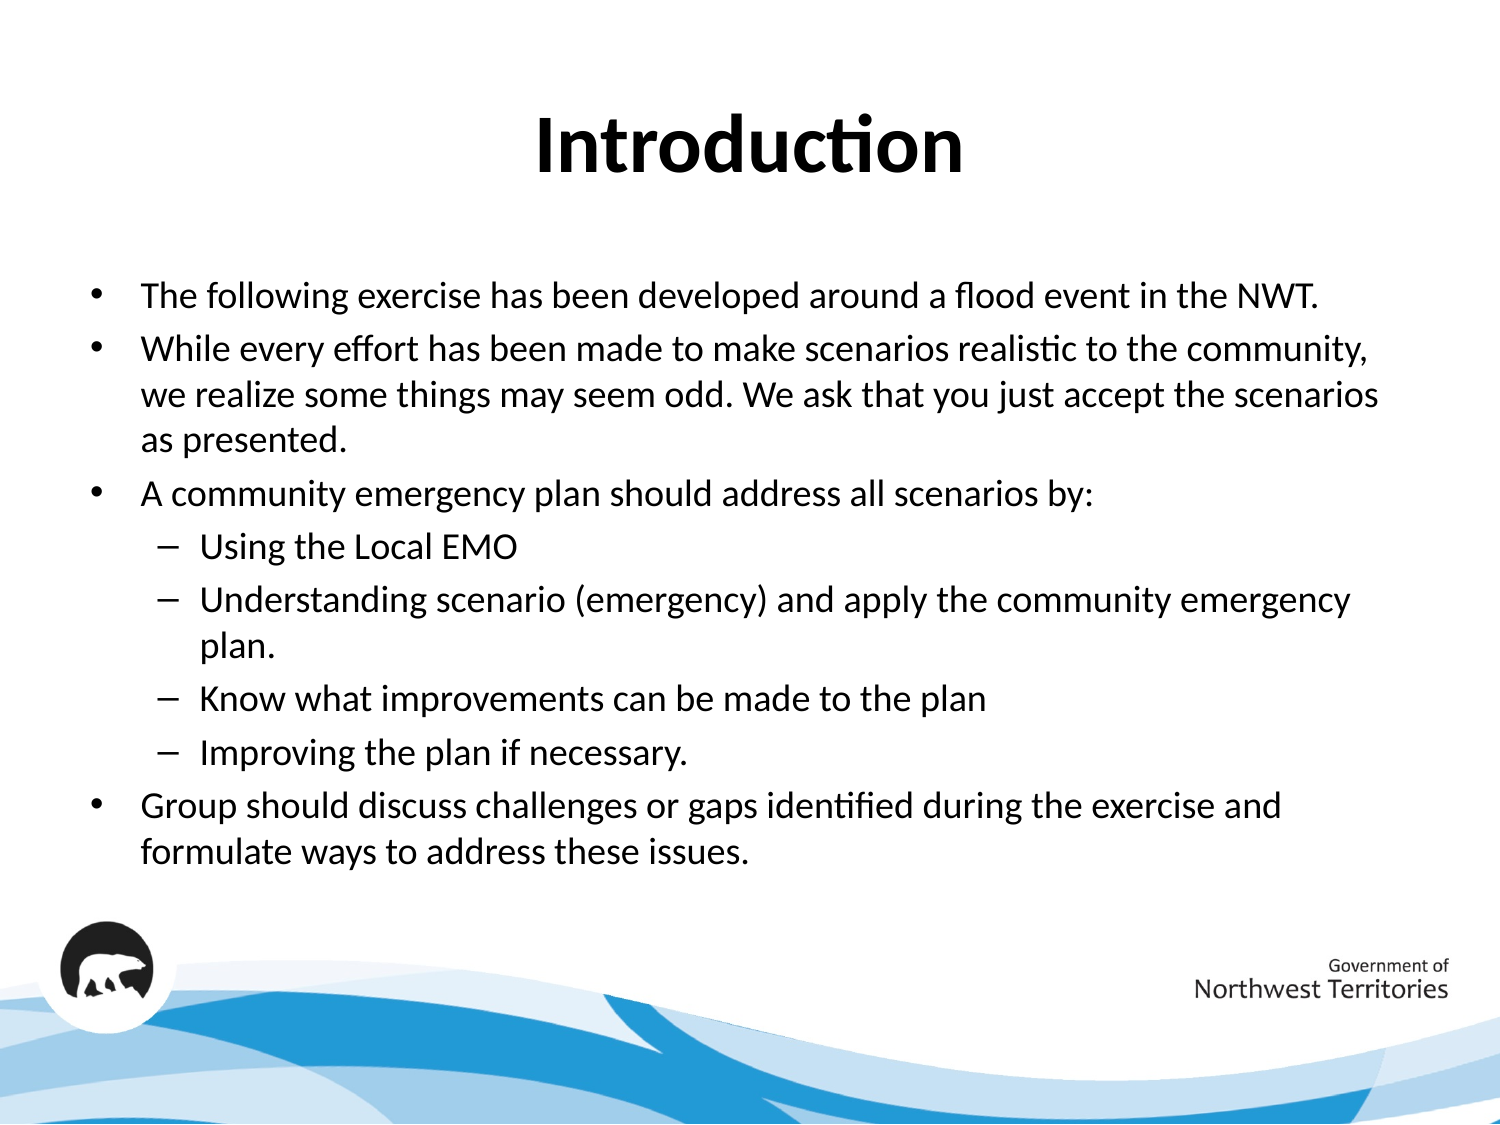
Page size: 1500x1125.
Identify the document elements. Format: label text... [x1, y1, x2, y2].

title Introduction [75, 45, 1425, 233]
picture [0, 0, 1500, 1124]
list The following exercise has been developed around a flood event in the NWT. While every effort has been made to make scenarios realistic to the community, we realize some things may seem odd. We ask that you just accept the scenarios as presented. A community emergency plan should address all scenarios by: Using the Local EMO Understanding scenario (emergency) and apply the community emergency plan. Know what improvements can be made to the plan Improving the plan if necessary. Group should discuss challenges or gaps identified during the exercise and formulate ways to address these issues. [75, 262, 1425, 888]
